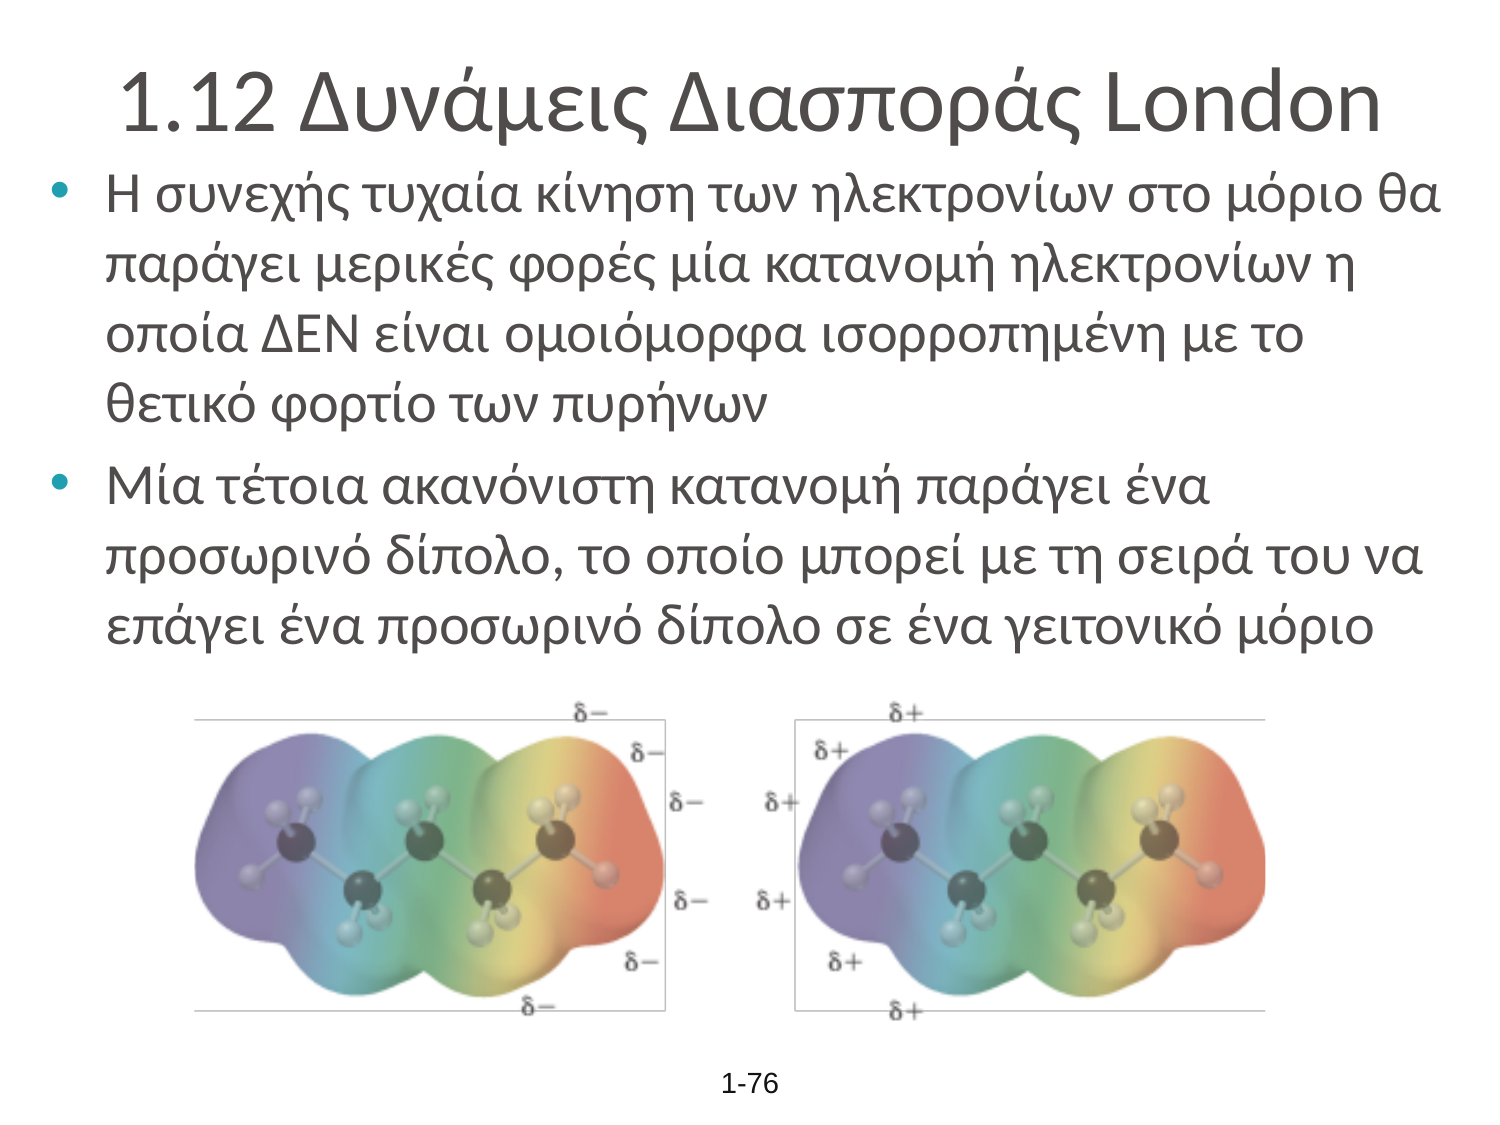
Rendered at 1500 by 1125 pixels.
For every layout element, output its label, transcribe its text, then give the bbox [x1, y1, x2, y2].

title 1.12 Δυνάμεις Διασποράς London [74, 17, 1426, 146]
picture [194, 697, 1266, 1024]
slide_number 1-76 [559, 1056, 941, 1117]
list Η συνεχής τυχαία κίνηση των ηλεκτρονίων στο μόριο θα παράγει μερικές φορές μία κατανομή ηλεκτρονίων η οποία ΔΕΝ είναι ομοιόμορφα ισορροπημένη με το θετικό φορτίο των πυρήνων Μία τέτοια ακανόνιστη κατανομή παράγει ένα προσωρινό δίπολο, το οποίο μπορεί με τη σειρά του να επάγει ένα προσωρινό δίπολο σε ένα γειτονικό μόριο [34, 146, 1467, 665]
